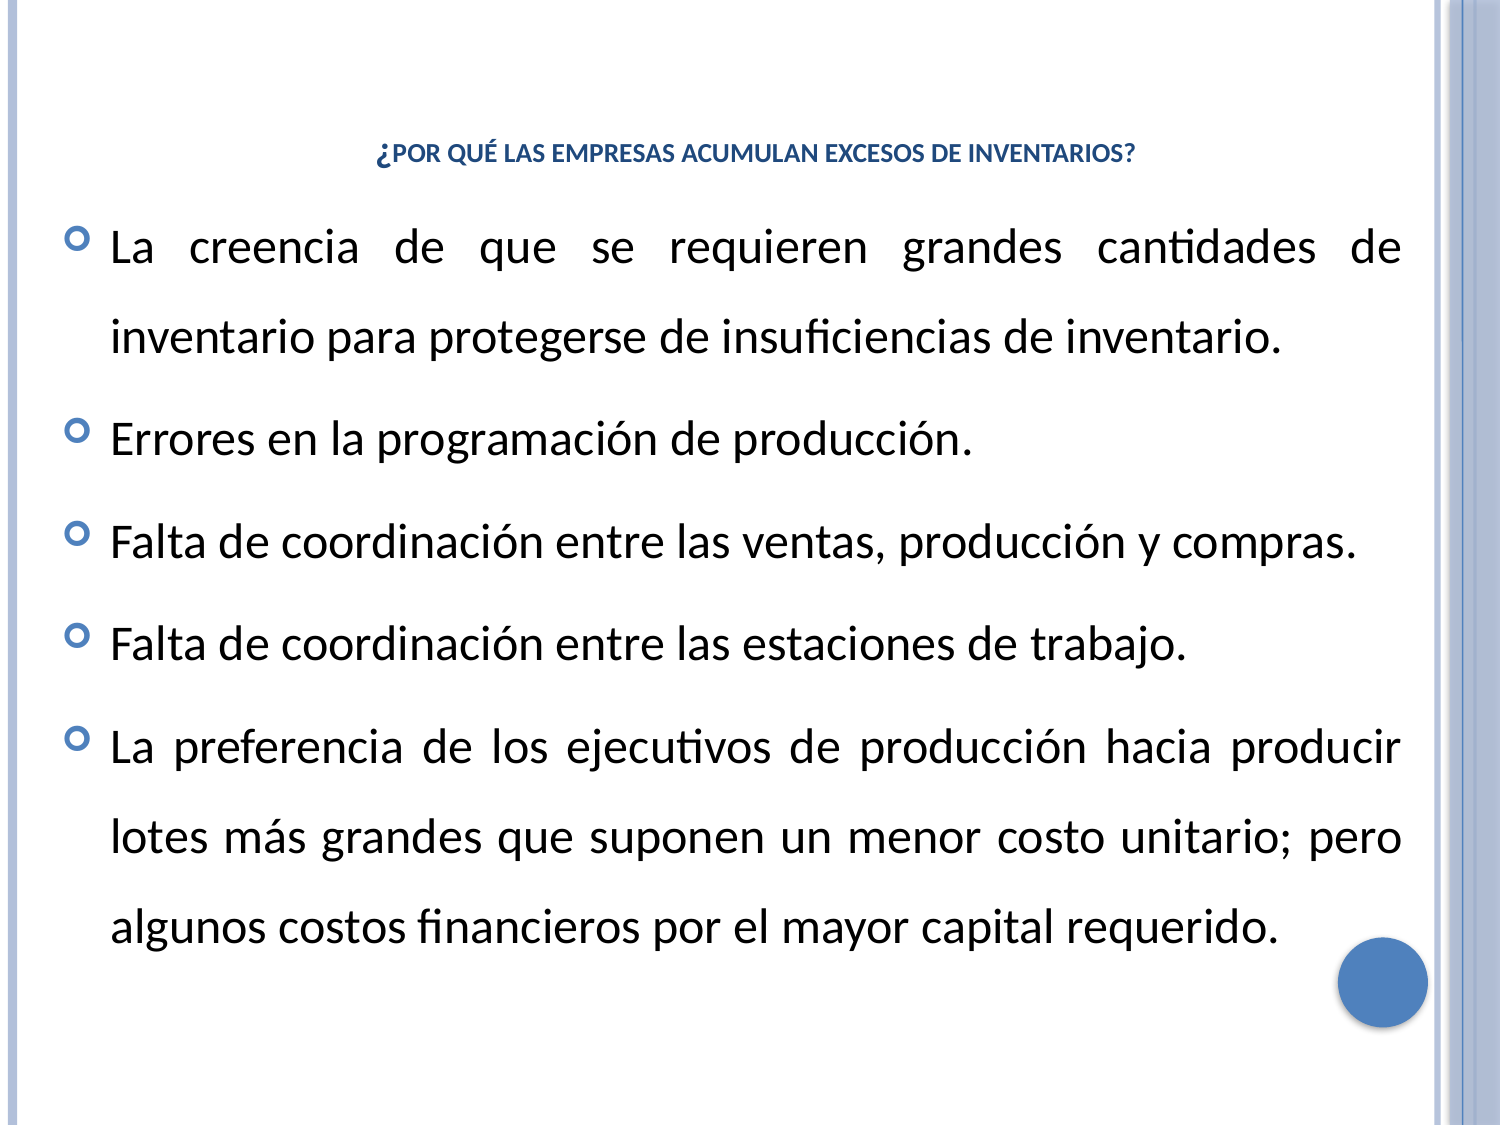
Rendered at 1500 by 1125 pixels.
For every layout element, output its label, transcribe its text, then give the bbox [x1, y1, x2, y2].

title ¿POR QUÉ LAS EMPRESAS ACUMULAN EXCESOS DE INVENTARIOS? [82, 117, 1430, 223]
list La creencia de que se requieren grandes cantidades de inventario para protegerse de insuficiencias de inventario. Errores en la programación de producción. Falta de coordinación entre las ventas, producción y compras. Falta de coordinación entre las estaciones de trabajo. La preferencia de los ejecutivos de producción hacia producir lotes más grandes que suponen un menor costo unitario; pero algunos costos financieros por el mayor capital requerido. [46, 175, 1418, 1062]
